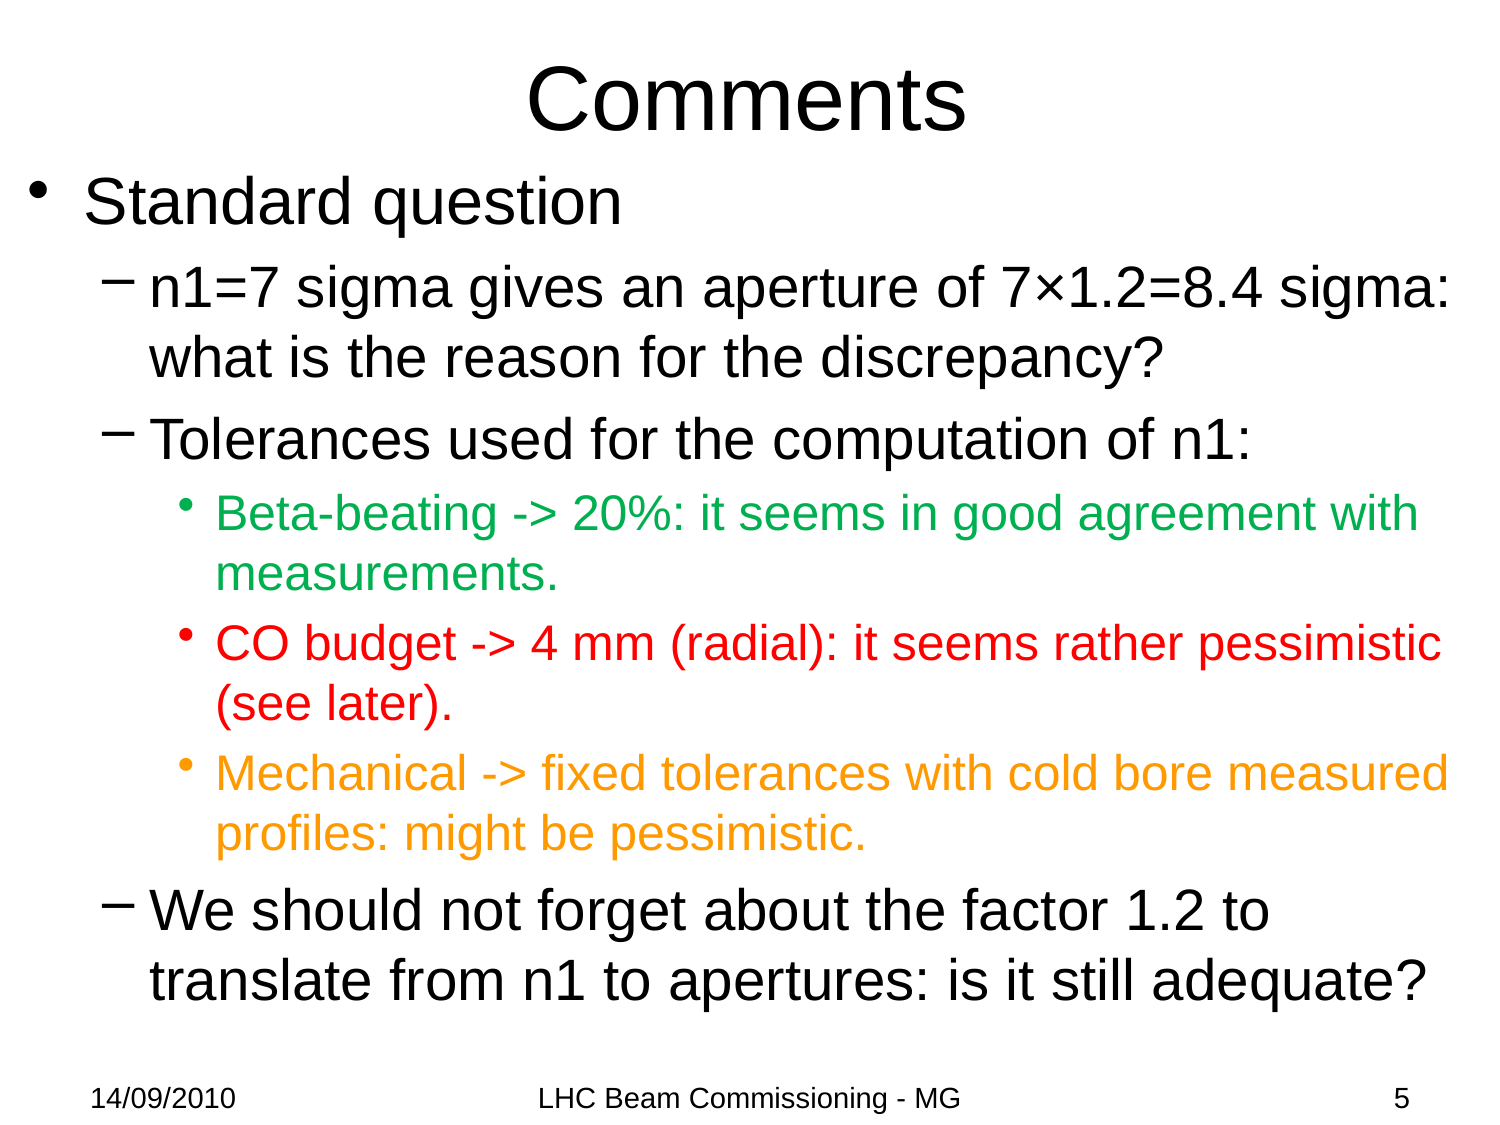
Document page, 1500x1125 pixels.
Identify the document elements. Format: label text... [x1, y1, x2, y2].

list Standard question n1=7 sigma gives an aperture of 7×1.2=8.4 sigma: what is the reason for the discrepancy? Tolerances used for the computation of n1: Beta-beating -> 20%: it seems in good agreement with measurements. CO budget -> 4 mm (radial): it seems rather pessimistic (see later). Mechanical -> fixed tolerances with cold bore measured profiles: might be pessimistic. We should not forget about the factor 1.2 to translate from n1 to apertures: is it still adequate? [12, 149, 1476, 1063]
footer LHC Beam Commissioning - MG [512, 1071, 988, 1125]
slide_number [74, 1071, 426, 1125]
slide_number 5 [1074, 1071, 1426, 1125]
title Comments [74, 0, 1426, 149]
